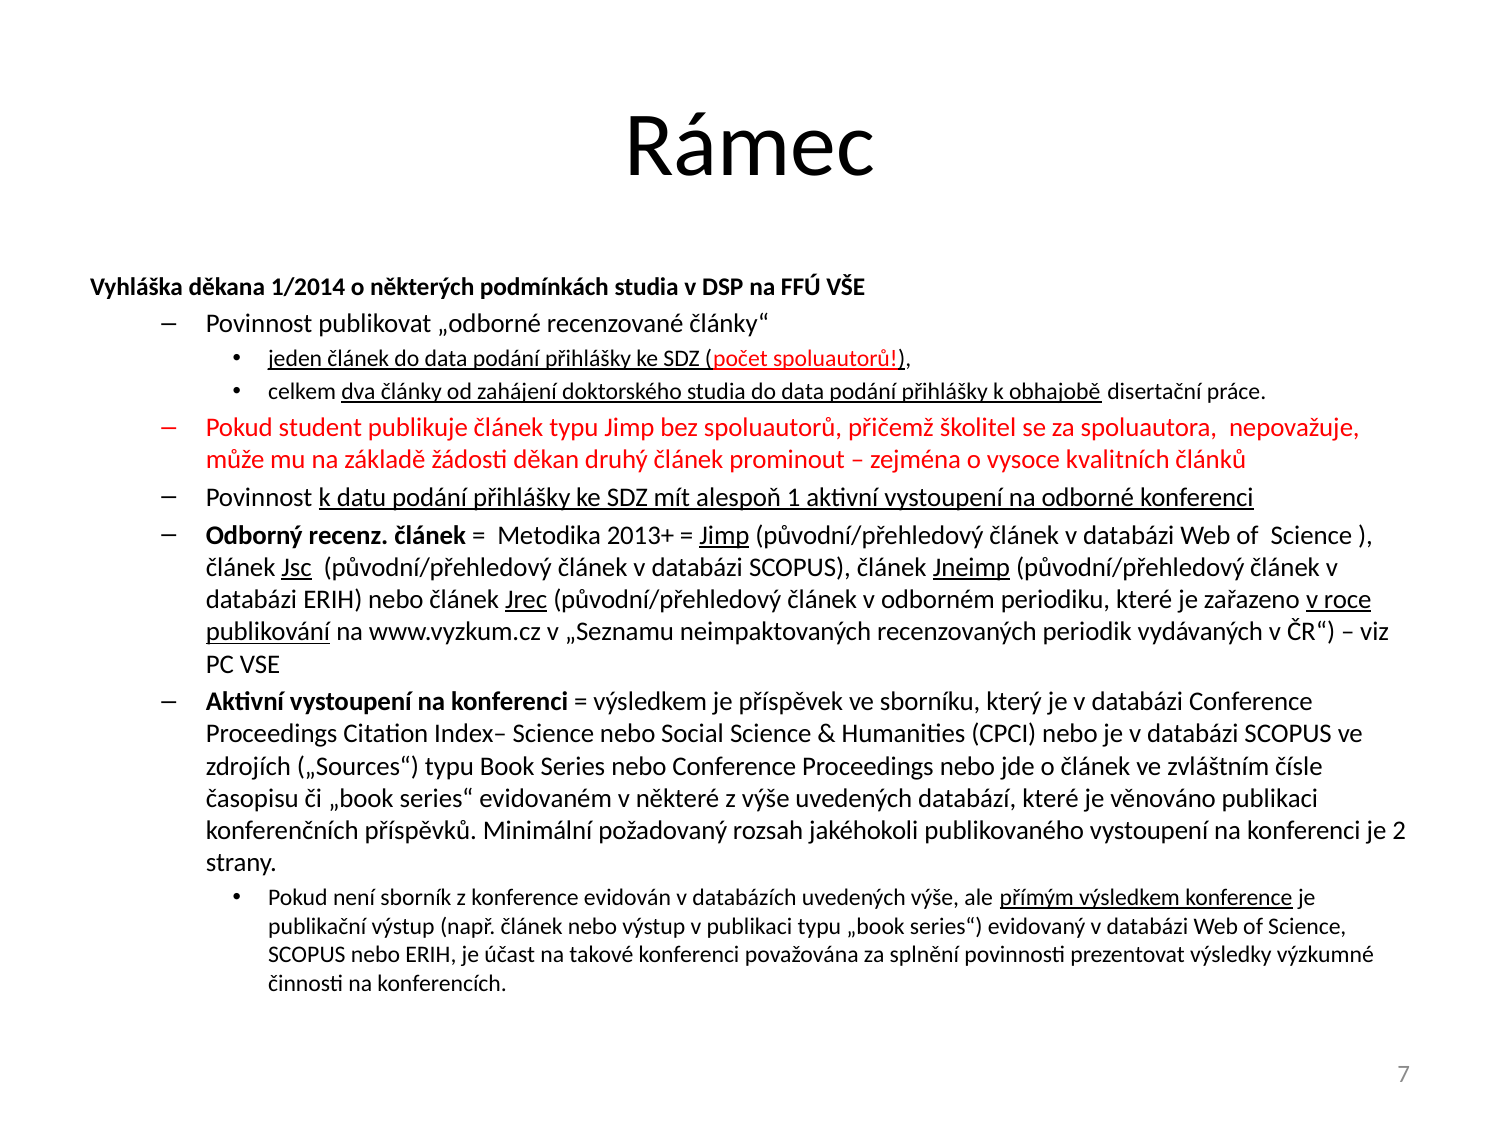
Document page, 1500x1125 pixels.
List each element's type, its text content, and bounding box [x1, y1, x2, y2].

slide_number 7 [1074, 1042, 1425, 1103]
title Rámec [75, 45, 1425, 233]
list Vyhláška děkana 1/2014 o některých podmínkách studia v DSP na FFÚ VŠE Povinnost publikovat „odborné recenzované články“ jeden článek do data podání přihlášky ke SDZ (počet spoluautorů!), celkem dva články od zahájení doktorského studia do data podání přihlášky k obhajobě disertační práce. Pokud student publikuje článek typu Jimp bez spoluautorů, přičemž školitel se za spoluautora, nepovažuje, může mu na základě žádosti děkan druhý článek prominout – zejména o vysoce kvalitních článků Povinnost k datu podání přihlášky ke SDZ mít alespoň 1 aktivní vystoupení na odborné konferenci Odborný recenz. článek = Metodika 2013+ = Jimp (původní/přehledový článek v databázi Web of Science ), článek Jsc (původní/přehledový článek v databázi SCOPUS), článek Jneimp (původní/přehledový článek v databázi ERIH) nebo článek Jrec (původní/přehledový článek v odborném periodiku, které je zařazeno v roce publikování na www.vyzkum.cz v „Seznamu neimpaktovaných recenzovaných periodik vydávaných v ČR“) – viz PC VSE Aktivní vystoupení na konferenci = výsledkem je příspěvek ve sborníku, který je v databázi Conference Proceedings Citation Index– Science nebo Social Science & Humanities (CPCI) nebo je v databázi SCOPUS ve zdrojích („Sources“) typu Book Series nebo Conference Proceedings nebo jde o článek ve zvláštním čísle časopisu či „book series“ evidovaném v některé z výše uvedených databází, které je věnováno publikaci konferenčních příspěvků. Minimální požadovaný rozsah jakéhokoli publikovaného vystoupení na konferenci je 2 strany. Pokud není sborník z konference evidován v databázích uvedených výše, ale přímým výsledkem konference je publikační výstup (např. článek nebo výstup v publikaci typu „book series“) evidovaný v databázi Web of Science, SCOPUS nebo ERIH, je účast na takové konferenci považována za splnění povinnosti prezentovat výsledky výzkumné činnosti na konferencích. [75, 262, 1425, 1005]
